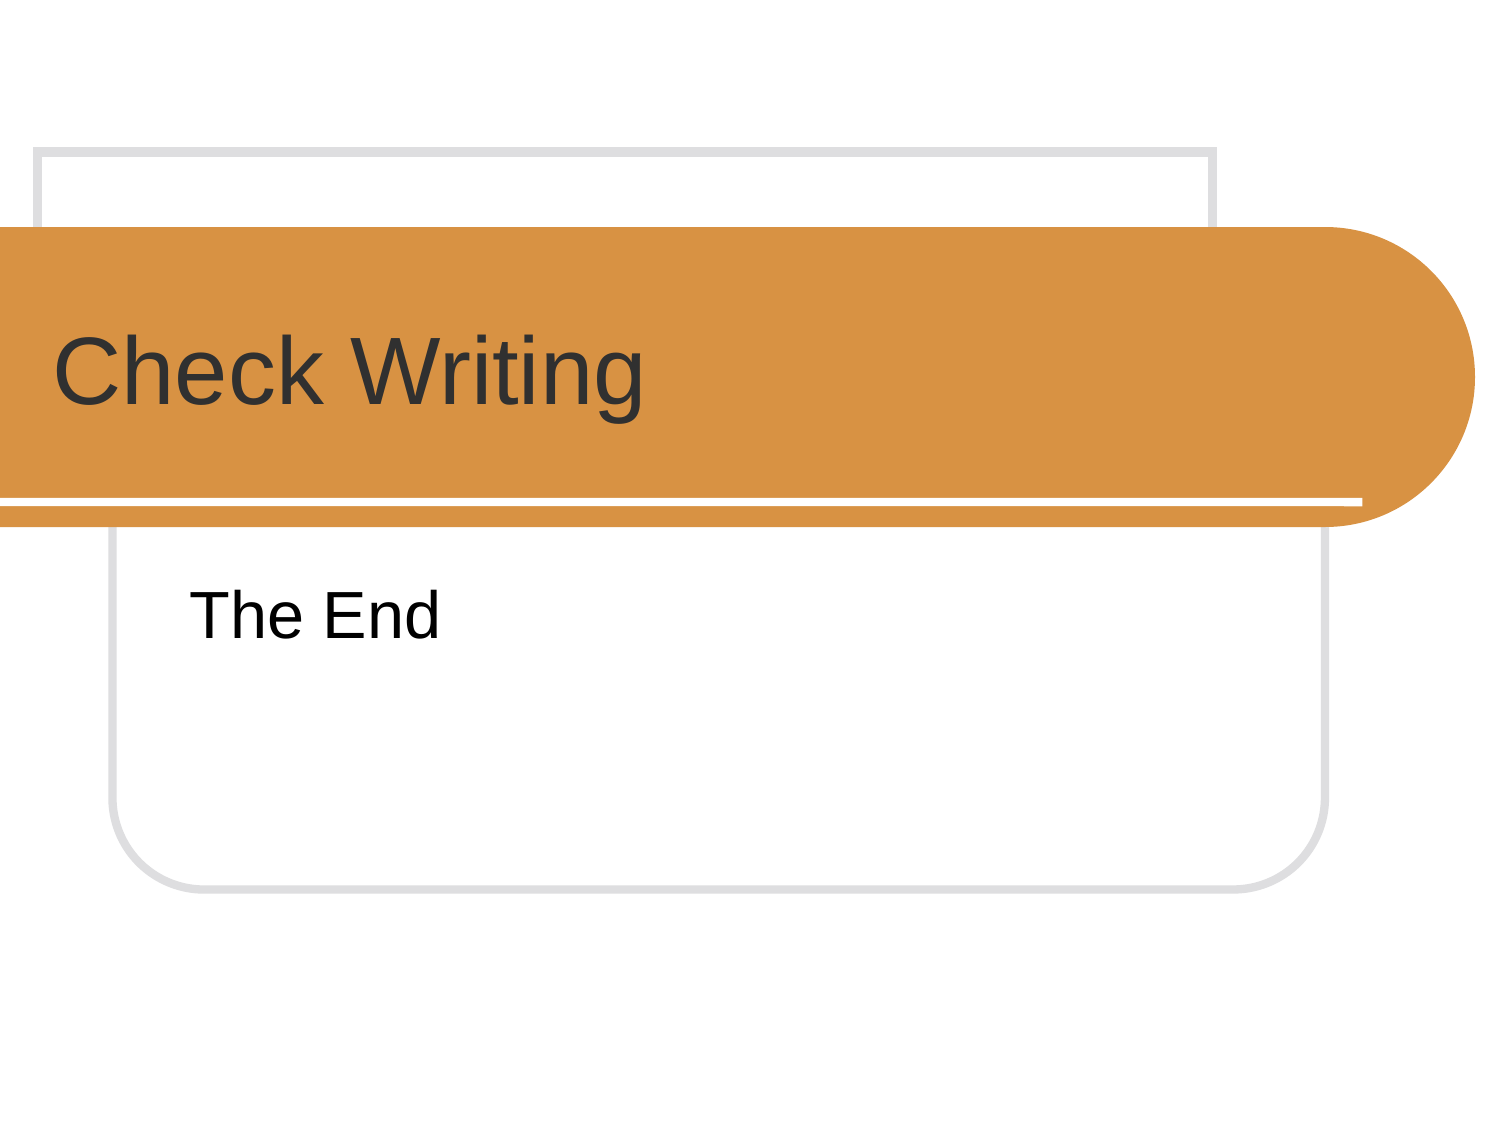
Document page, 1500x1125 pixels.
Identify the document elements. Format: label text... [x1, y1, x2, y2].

subtitle The End [174, 564, 1263, 840]
title Check Writing [37, 234, 1363, 499]
